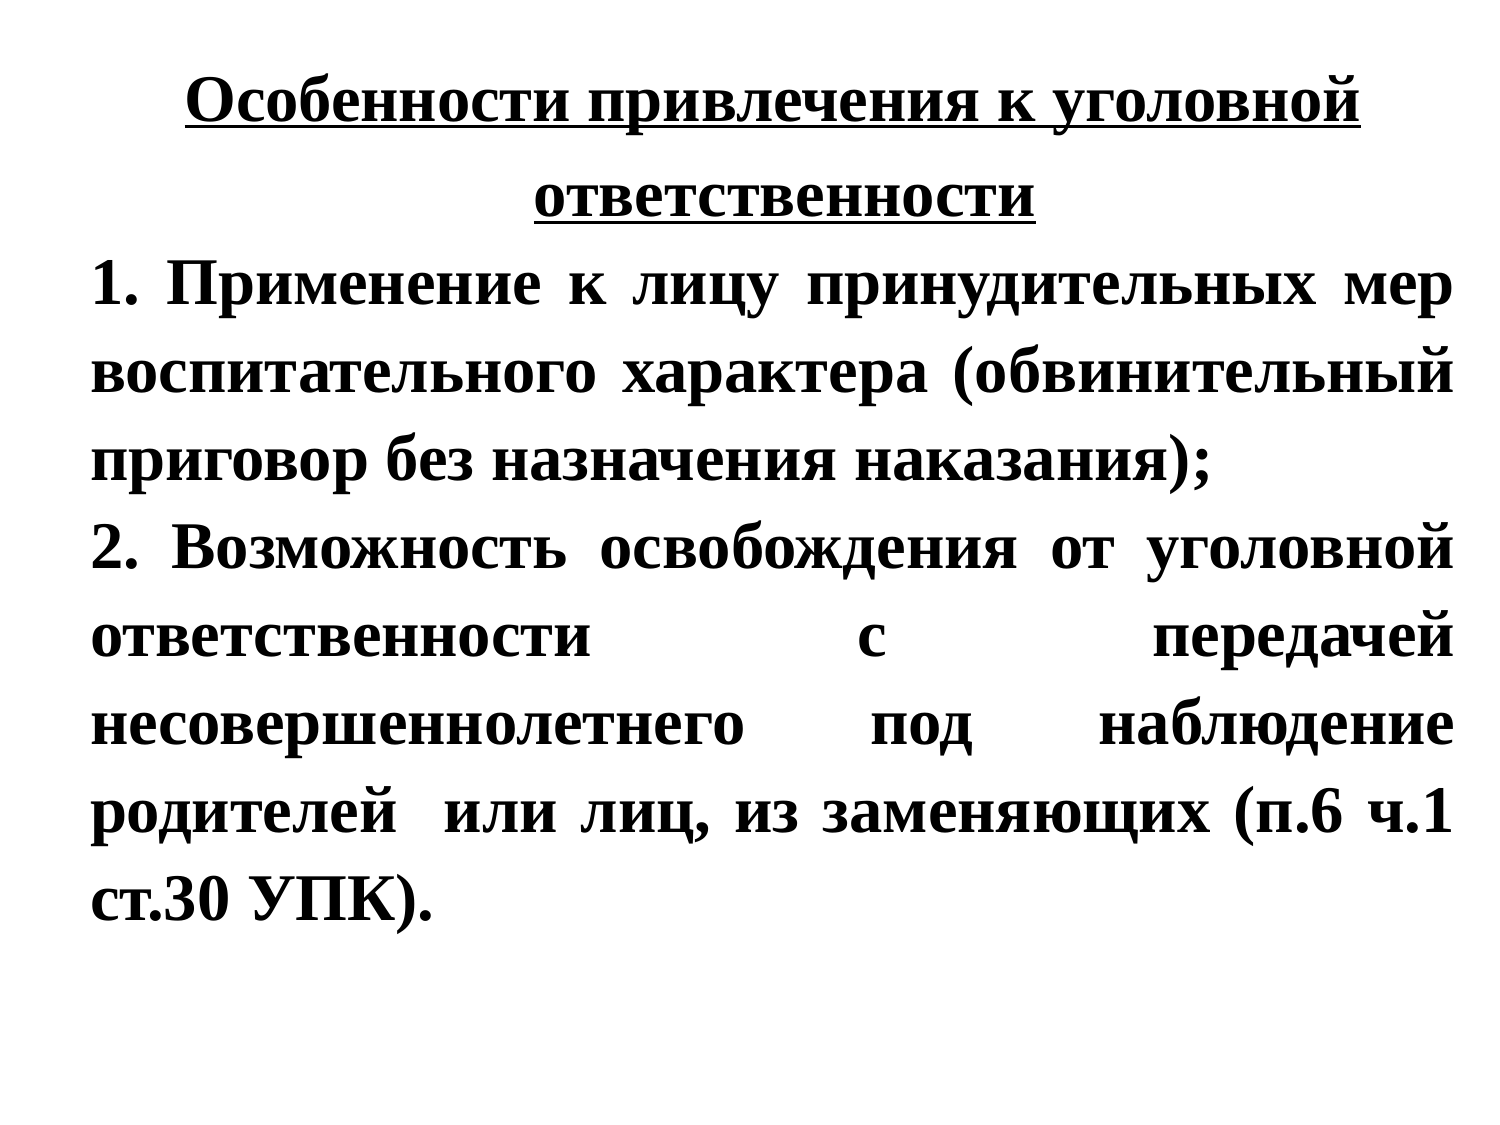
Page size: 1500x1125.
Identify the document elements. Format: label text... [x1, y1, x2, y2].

list Особенности привлечения к уголовной ответственности 1. Применение к лицу принудительных мер воспитательного характера (обвинительный приговор без назначения наказания); 2. Возможность освобождения от уголовной ответственности с передачей несовершеннолетнего под наблюдение родителей или лиц, из заменяющих (п.6 ч.1 ст.30 УПК). [75, 31, 1471, 1005]
